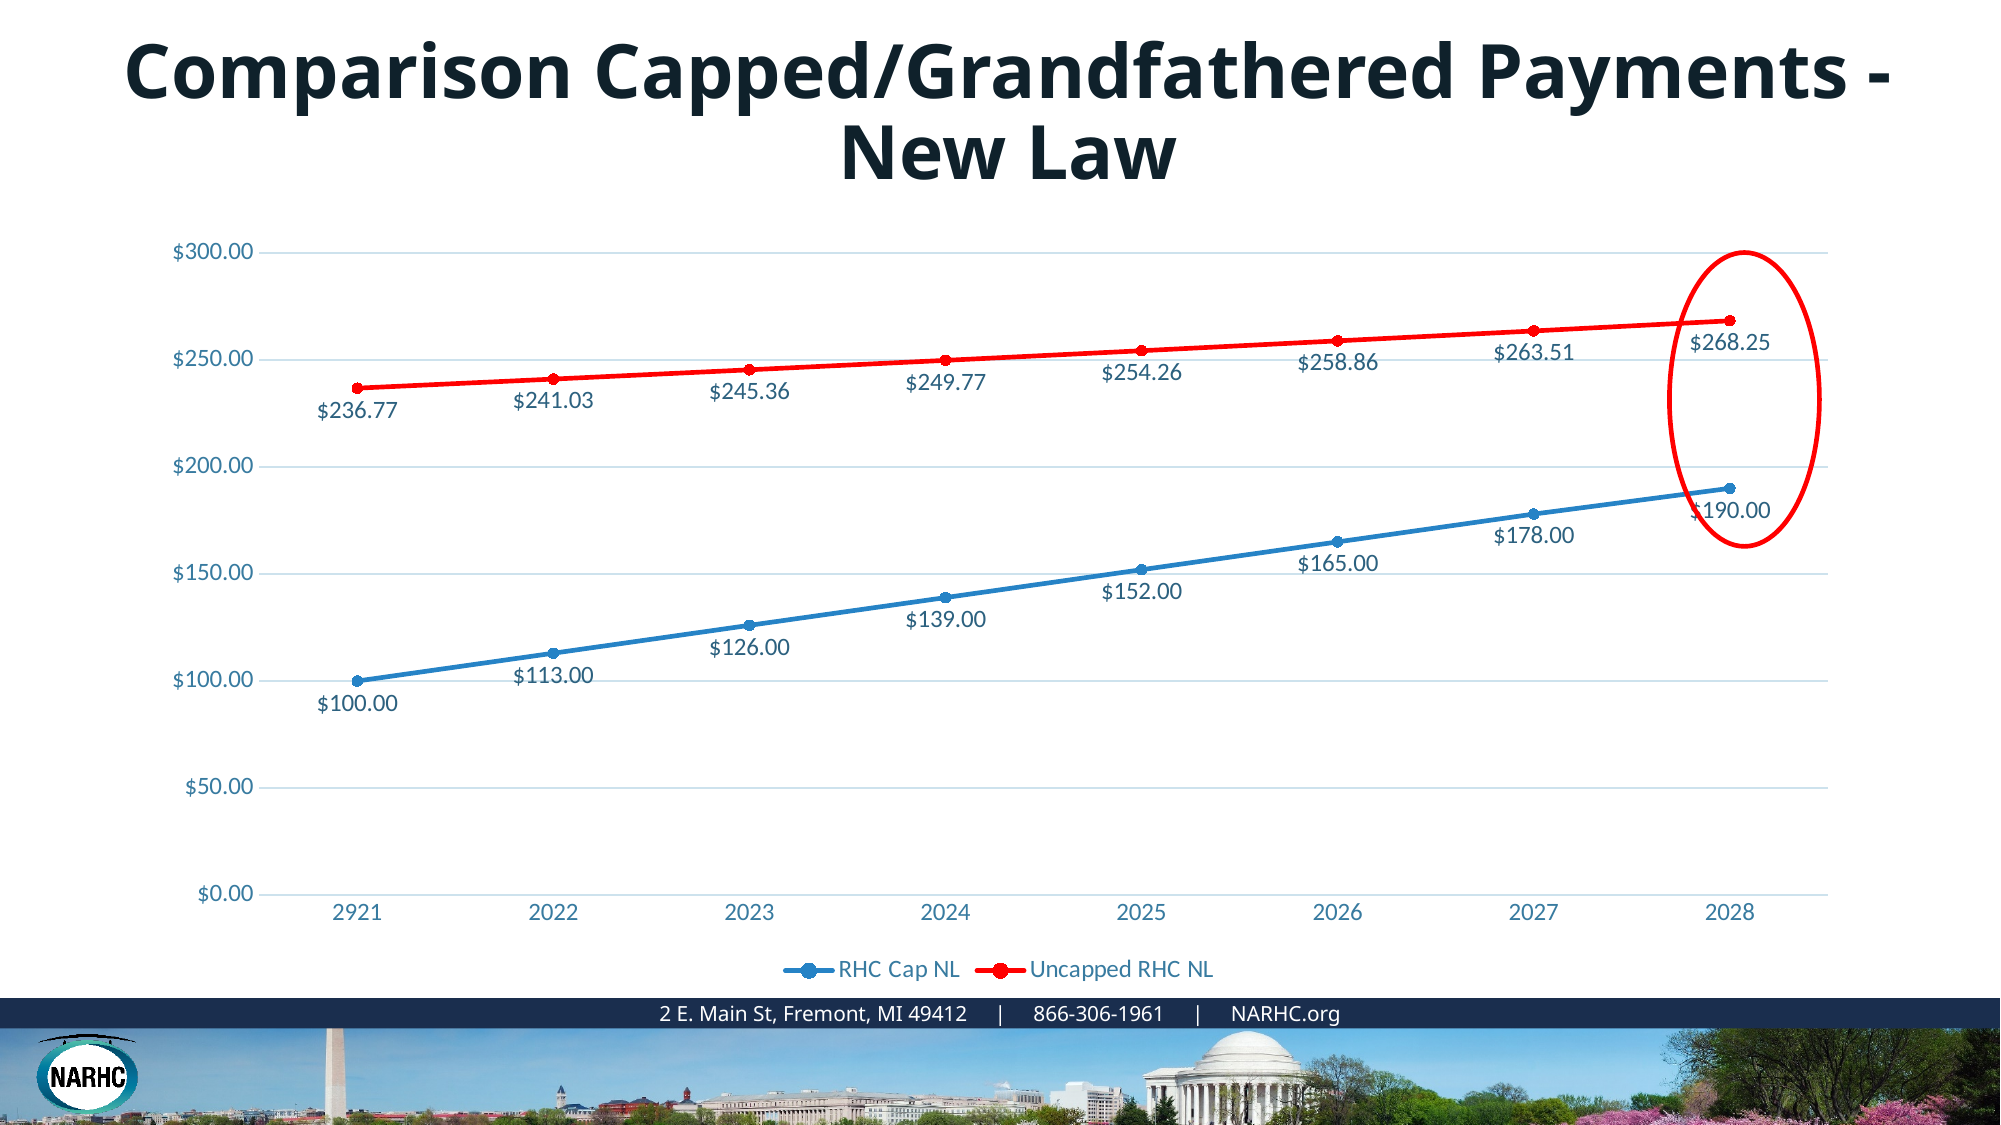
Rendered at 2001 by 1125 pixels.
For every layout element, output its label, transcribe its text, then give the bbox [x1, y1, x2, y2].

chart [137, 224, 1863, 990]
title Comparison Capped/Grandfathered Payments - New Law [85, 76, 1932, 153]
picture [0, 1029, 2000, 1125]
